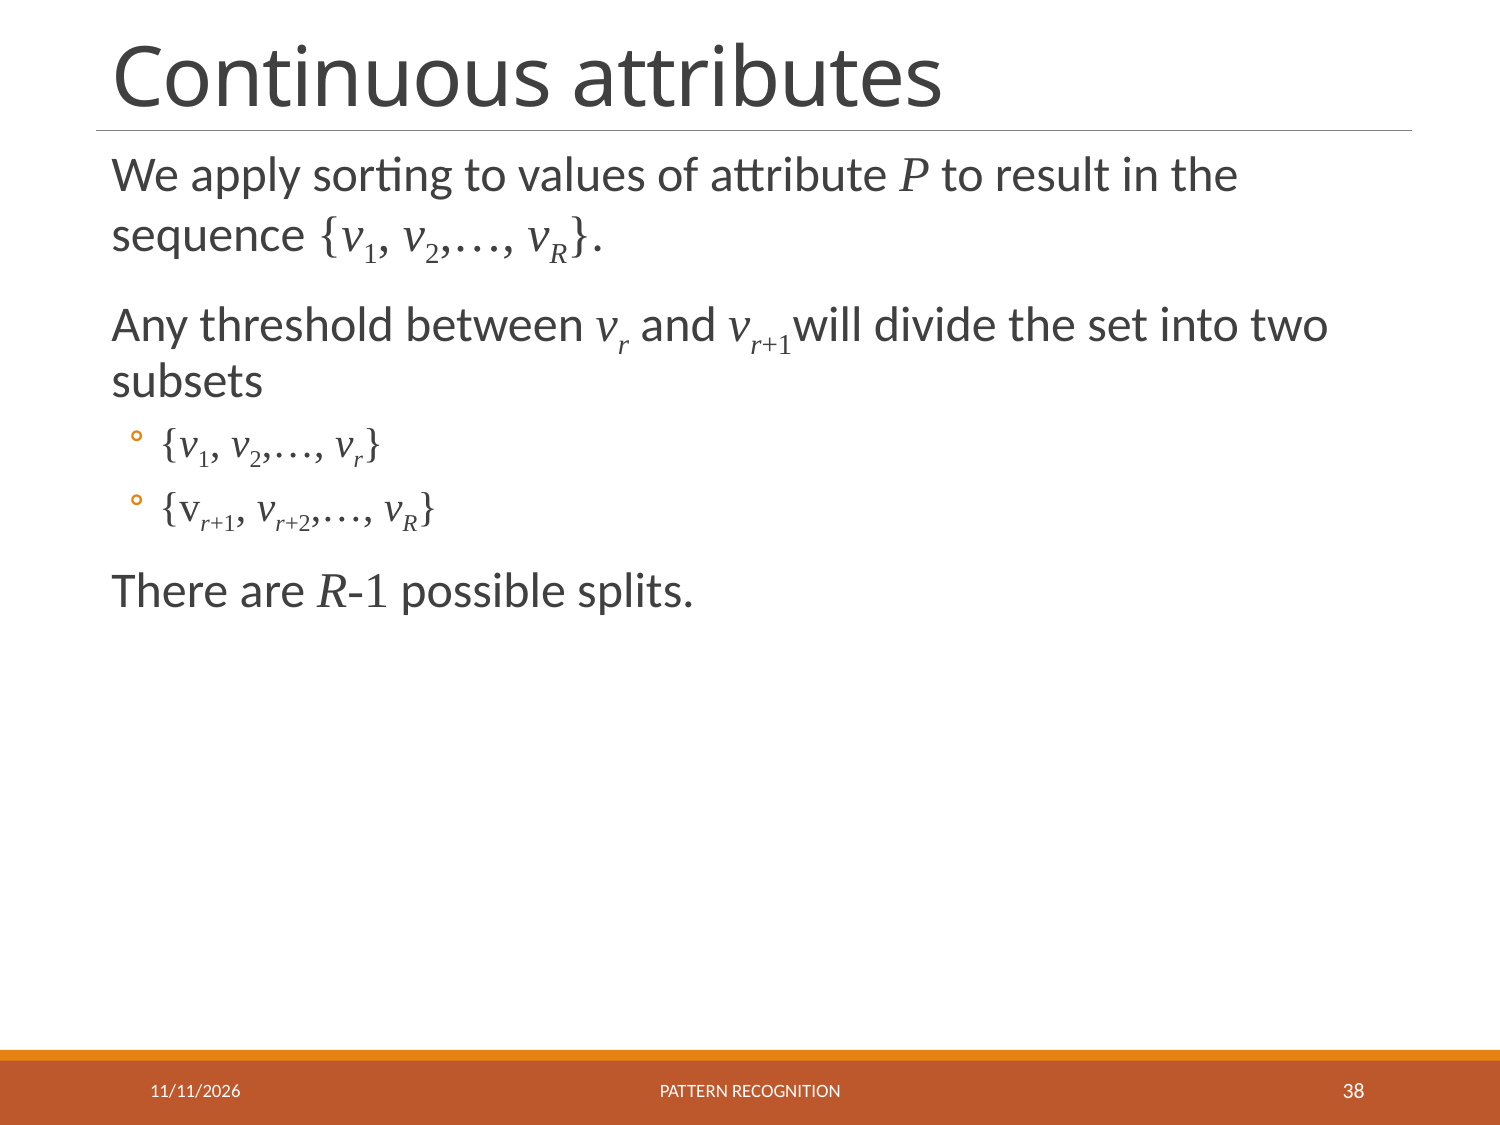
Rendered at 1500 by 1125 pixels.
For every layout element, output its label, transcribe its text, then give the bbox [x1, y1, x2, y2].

list We apply sorting to values of attribute P to result in the sequence {v1, v2,…, vR}. Any threshold between vr and vr+1will divide the set into two subsets {v1, v2,…, vr} {vr+1, vr+2,…, vR} There are R-1 possible splits. [96, 140, 1413, 1034]
footer Pattern recognition [453, 1059, 1047, 1120]
title Continuous attributes [96, 19, 1413, 131]
slide_number 38 [1218, 1059, 1380, 1120]
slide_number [135, 1059, 440, 1120]
